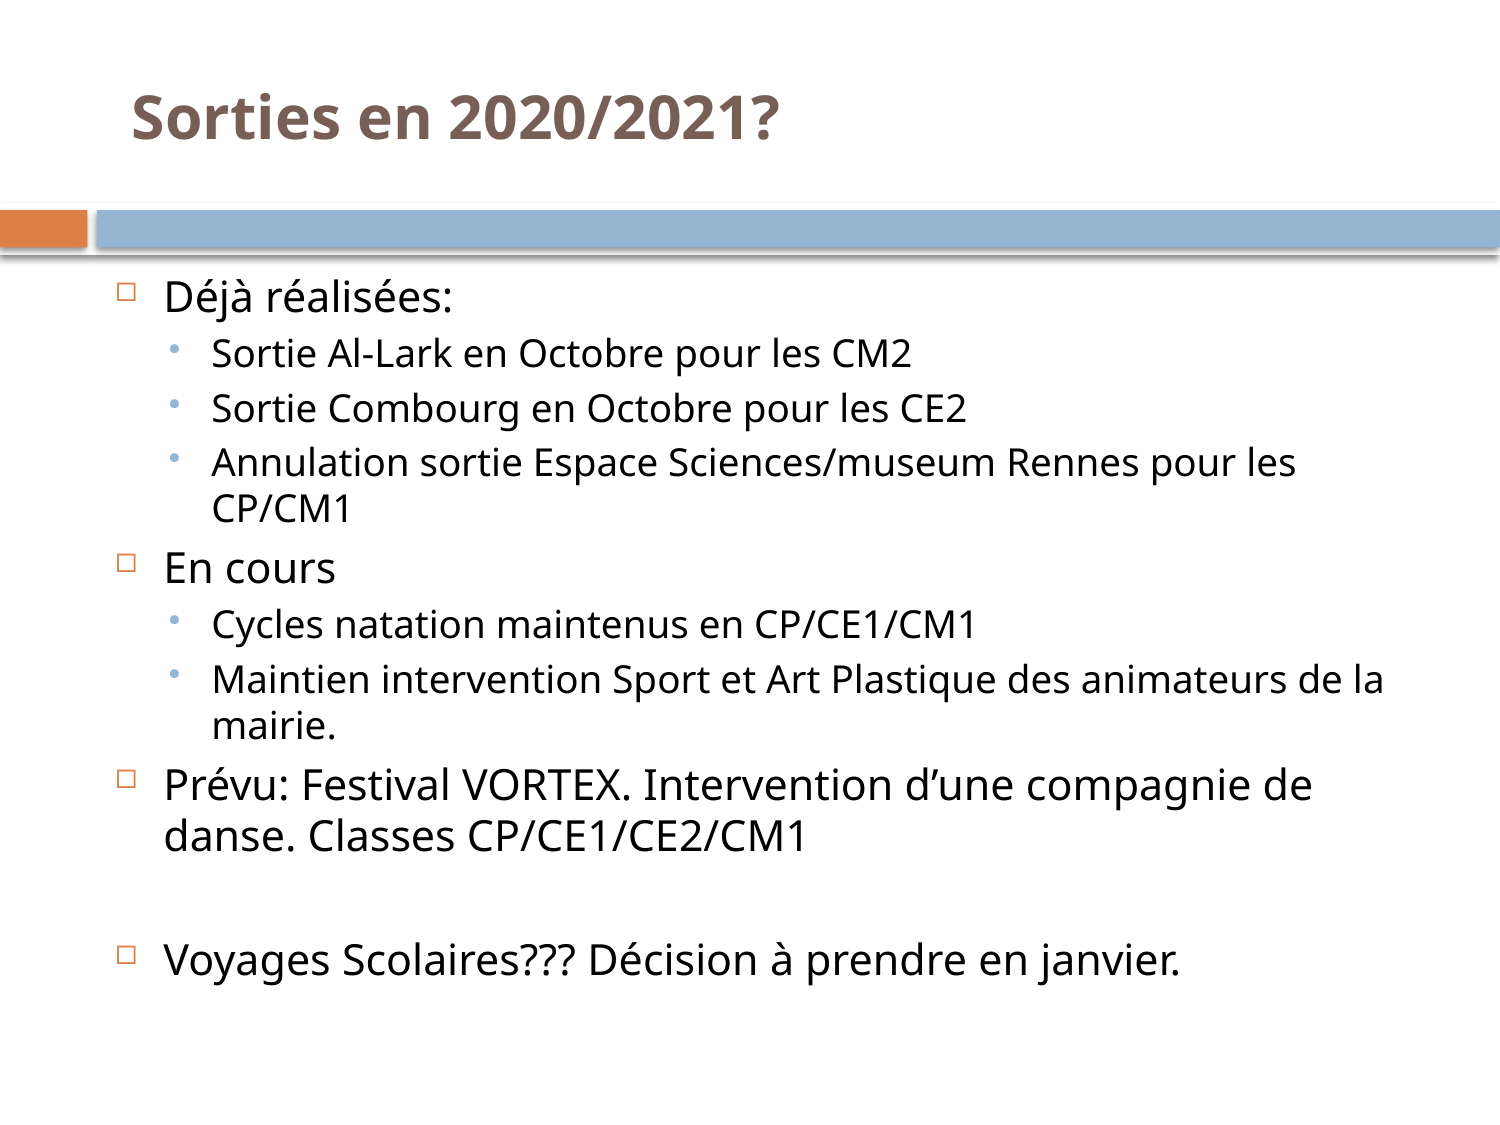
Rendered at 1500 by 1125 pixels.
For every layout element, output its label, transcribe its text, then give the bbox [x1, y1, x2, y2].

list Déjà réalisées: Sortie Al-Lark en Octobre pour les CM2 Sortie Combourg en Octobre pour les CE2 Annulation sortie Espace Sciences/museum Rennes pour les CP/CM1 En cours Cycles natation maintenus en CP/CE1/CM1 Maintien intervention Sport et Art Plastique des animateurs de la mairie. Prévu: Festival VORTEX. Intervention d’une compagnie de danse. Classes CP/CE1/CE2/CM1 Voyages Scolaires??? Décision à prendre en janvier. [100, 262, 1438, 1000]
title Sorties en 2020/2021? [117, 70, 1455, 233]
